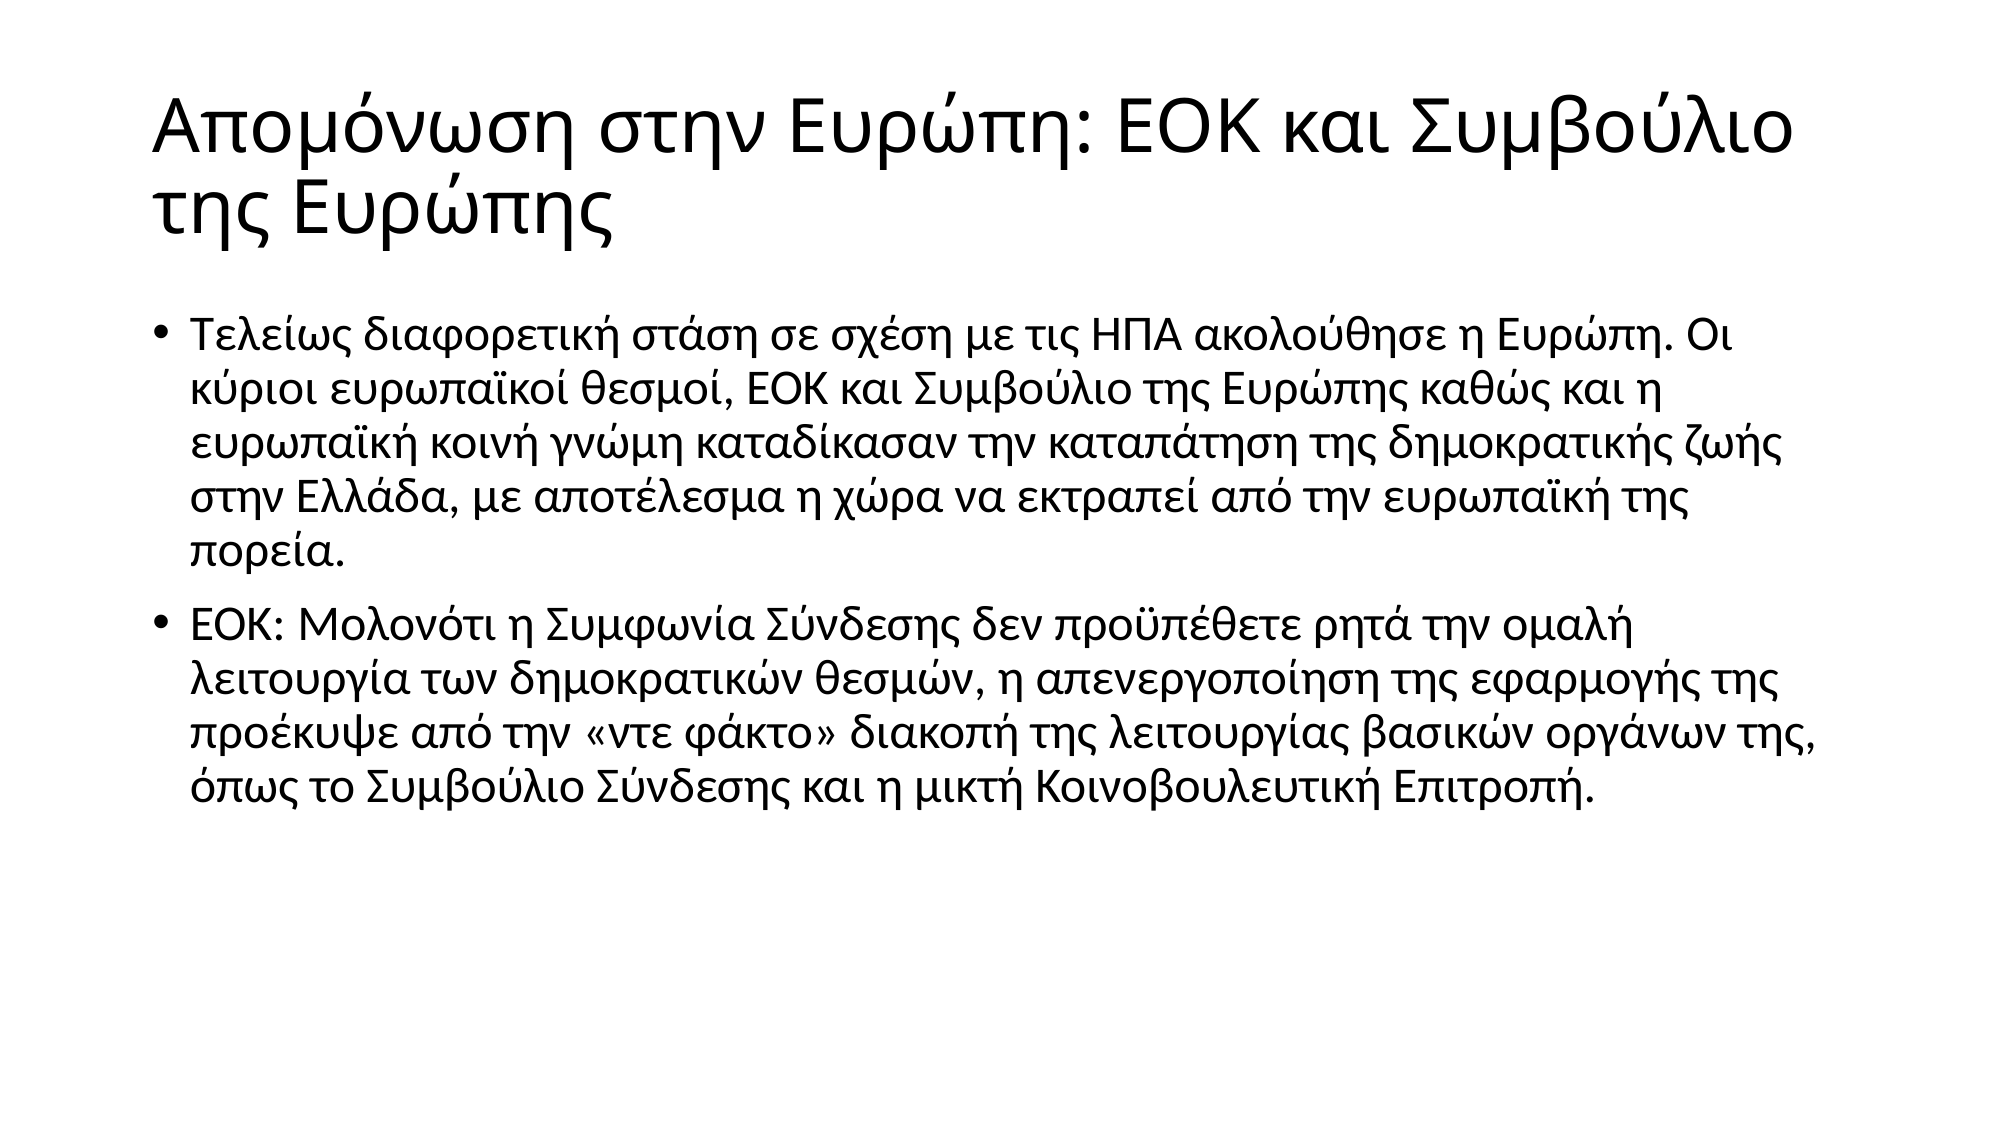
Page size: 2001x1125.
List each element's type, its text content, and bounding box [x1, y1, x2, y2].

list Τελείως διαφορετική στάση σε σχέση με τις ΗΠΑ ακολούθησε η Ευρώπη. Οι κύριοι ευρωπαϊκοί θεσμοί, ΕΟΚ και Συμβούλιο της Ευρώπης καθώς και η ευρωπαϊκή κοινή γνώμη καταδίκασαν την καταπάτηση της δημοκρατικής ζωής στην Ελλάδα, με αποτέλεσμα η χώρα να εκτραπεί από την ευρωπαϊκή της πορεία. ΕΟΚ: Μολονότι η Συμφωνία Σύνδεσης δεν προϋπέθετε ρητά την ομαλή λειτουργία των δημοκρατικών θεσμών, η απενεργοποίηση της εφαρμογής της προέκυψε από την «ντε φάκτο» διακοπή της λειτουργίας βασικών οργάνων της, όπως το Συμβούλιο Σύνδεσης και η μικτή Κοινοβουλευτική Επιτροπή. [137, 299, 1863, 1014]
title Απομόνωση στην Ευρώπη: ΕΟΚ και Συμβούλιο της Ευρώπης [137, 59, 1863, 278]
